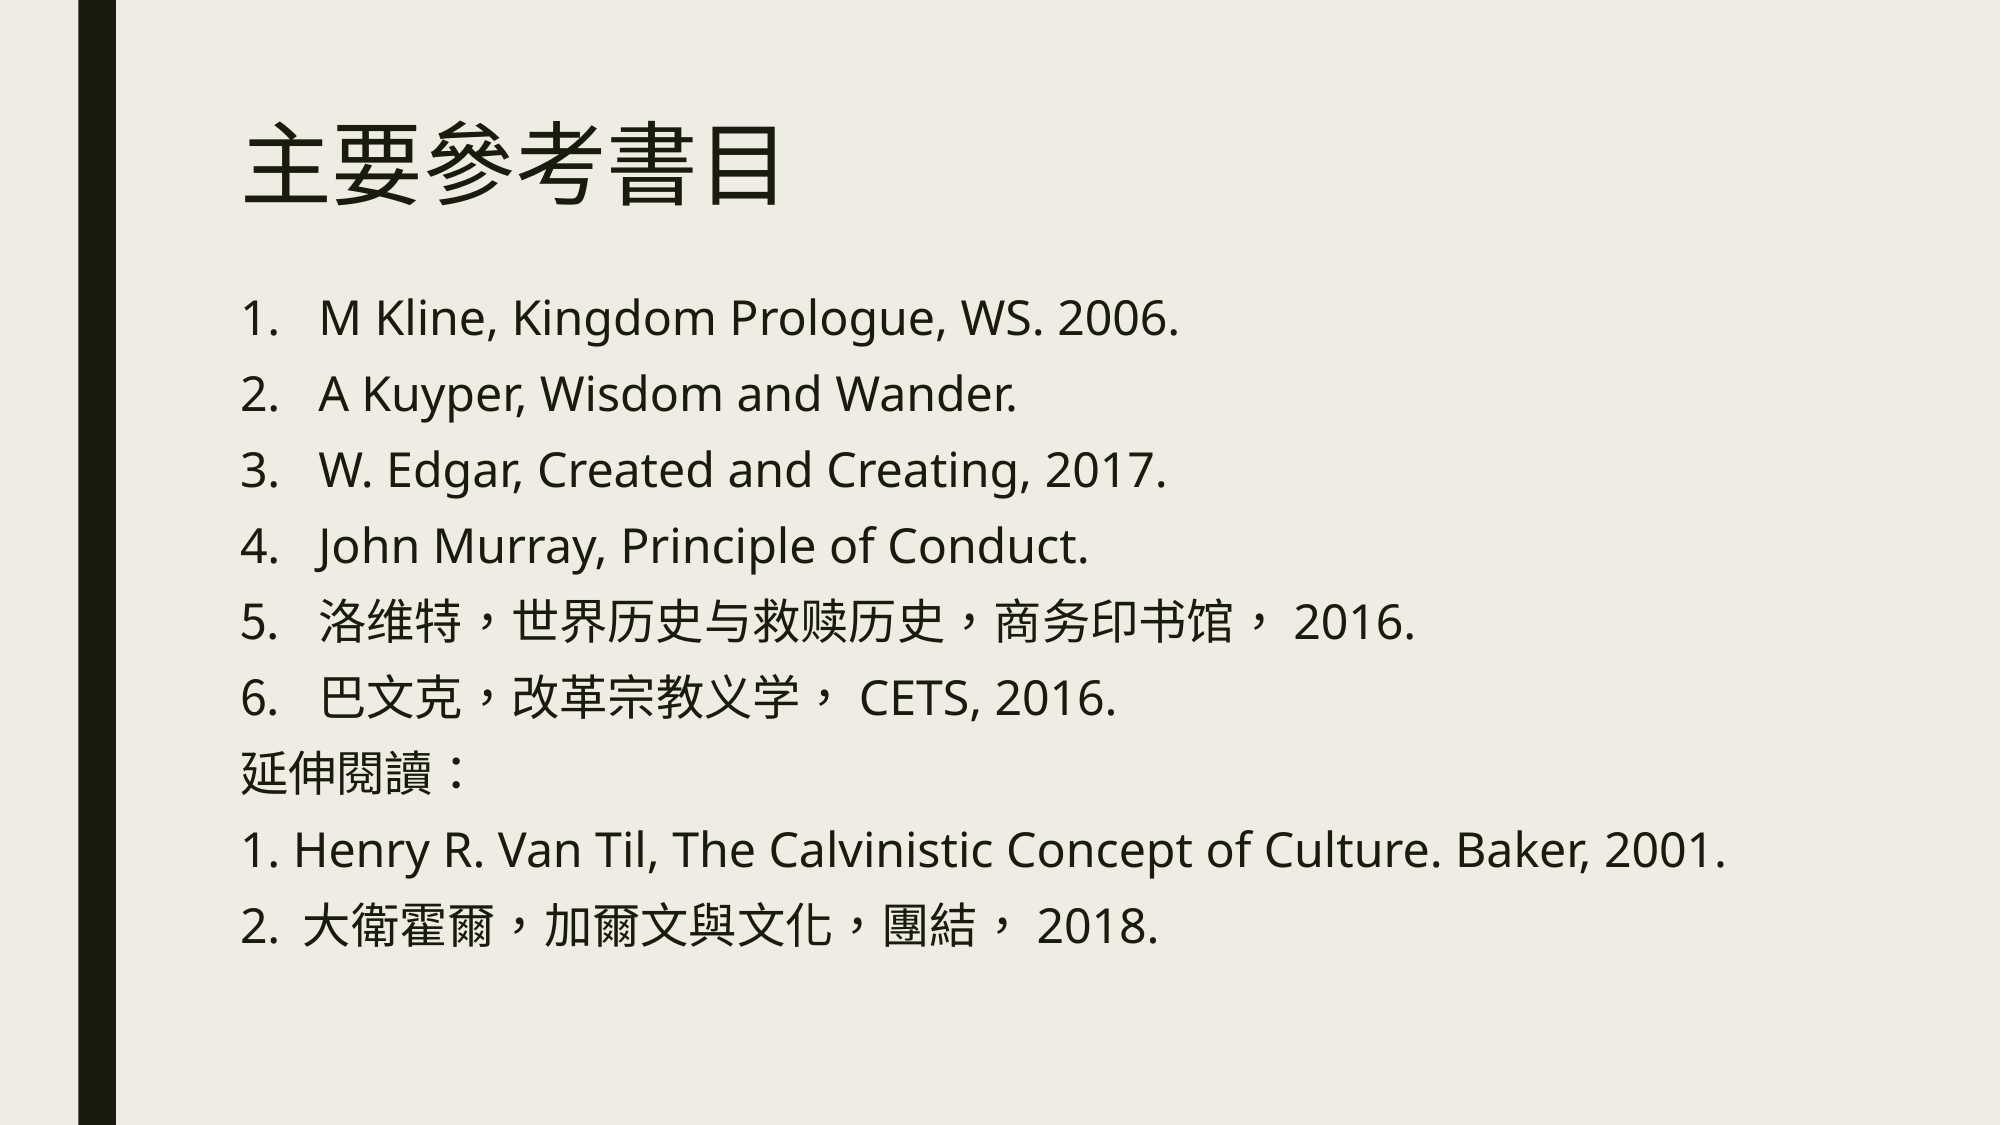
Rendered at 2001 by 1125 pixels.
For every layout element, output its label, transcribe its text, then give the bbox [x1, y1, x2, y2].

list M Kline, Kingdom Prologue, WS. 2006. A Kuyper, Wisdom and Wander. W. Edgar, Created and Creating, 2017. John Murray, Principle of Conduct. 洛维特，世界历史与救赎历史，商务印书馆，2016. 巴文克，改革宗教义学，CETS, 2016. 延伸閱讀： 1. Henry R. Van Til, The Calvinistic Concept of Culture. Baker, 2001. 2. 大衛霍爾，加爾文與文化，團結，2018. [225, 284, 1800, 963]
title 主要參考書目 [225, 112, 1800, 284]
